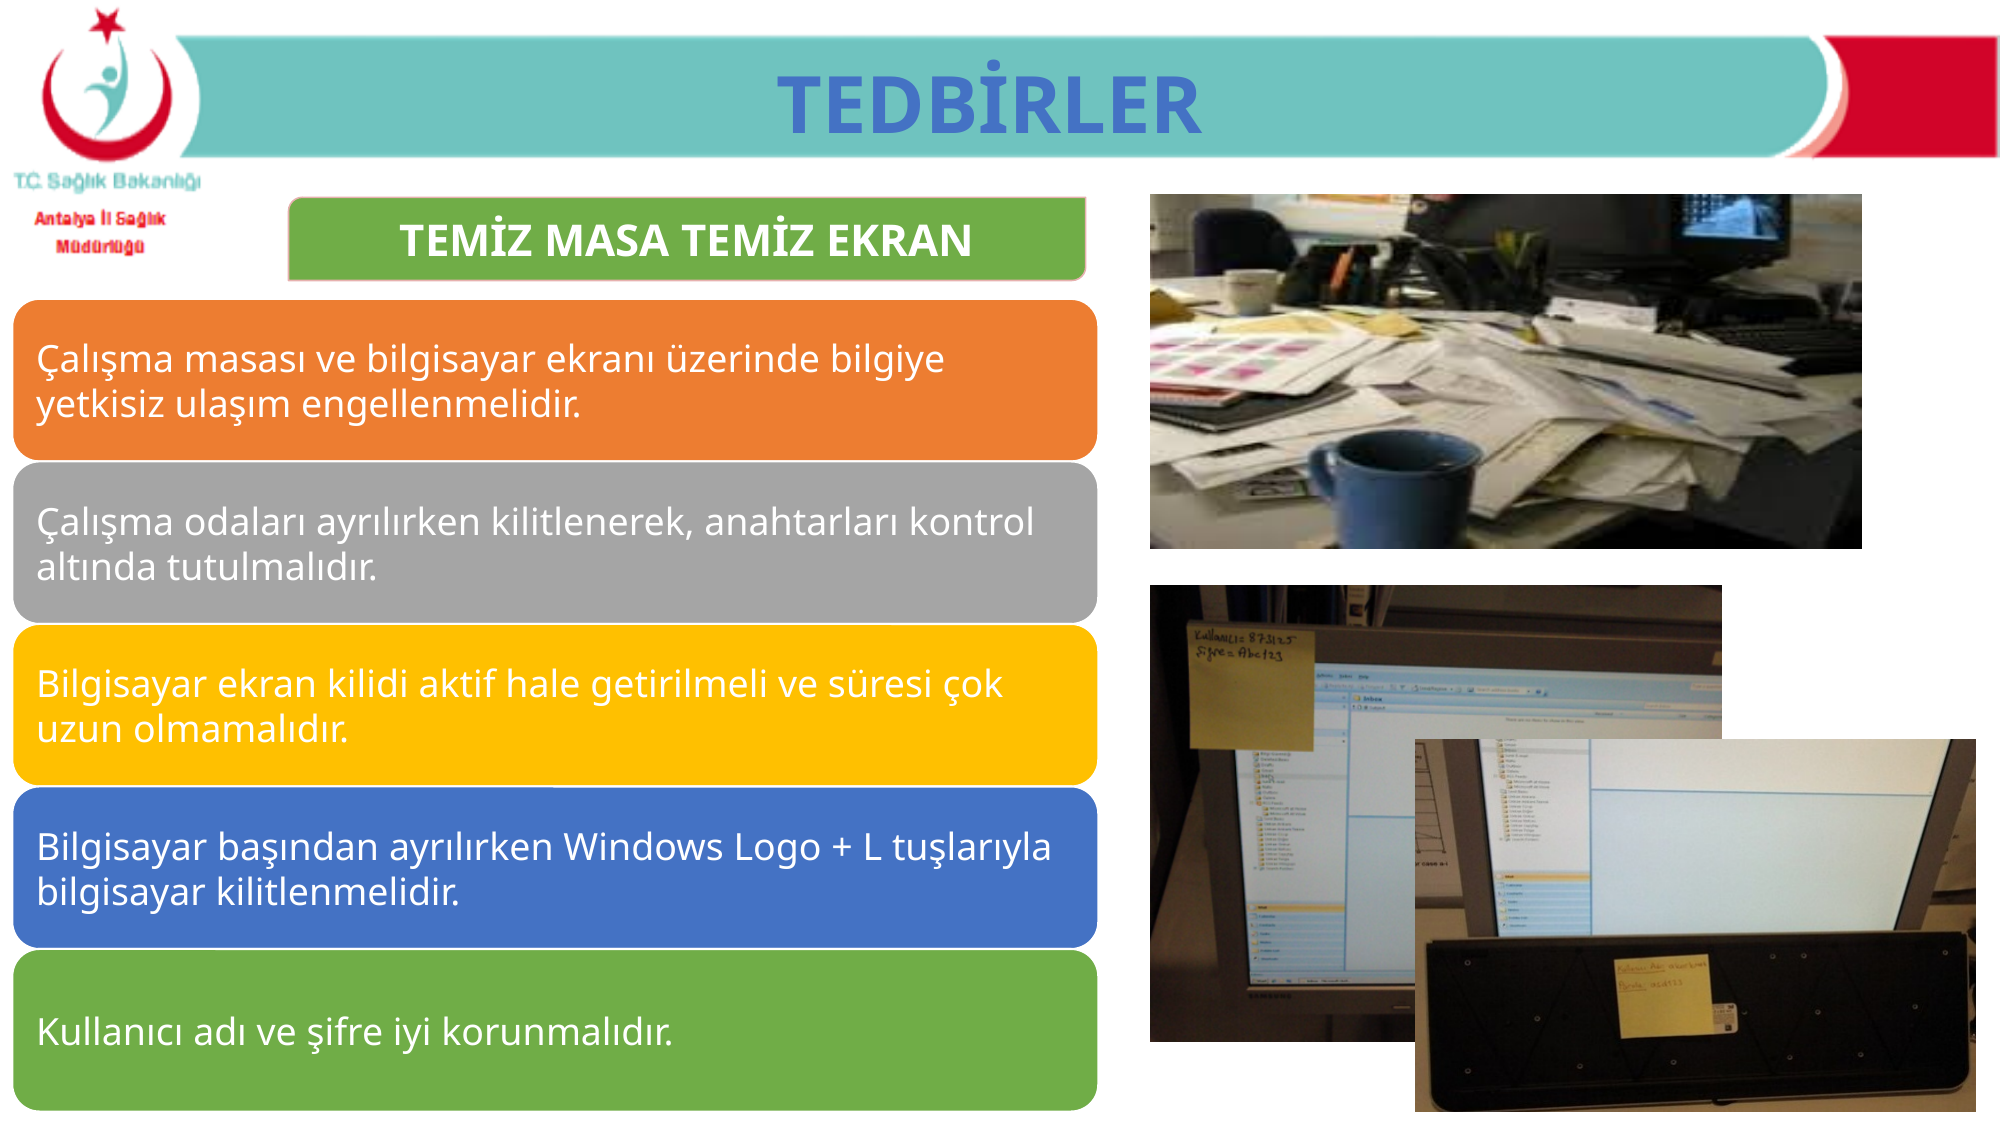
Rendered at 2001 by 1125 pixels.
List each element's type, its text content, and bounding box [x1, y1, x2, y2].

picture [1, 2, 2000, 549]
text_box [12, 298, 1099, 1112]
picture [1150, 585, 1976, 1112]
text_box TEMİZ MASA TEMİZ EKRAN [288, 274, 1084, 281]
